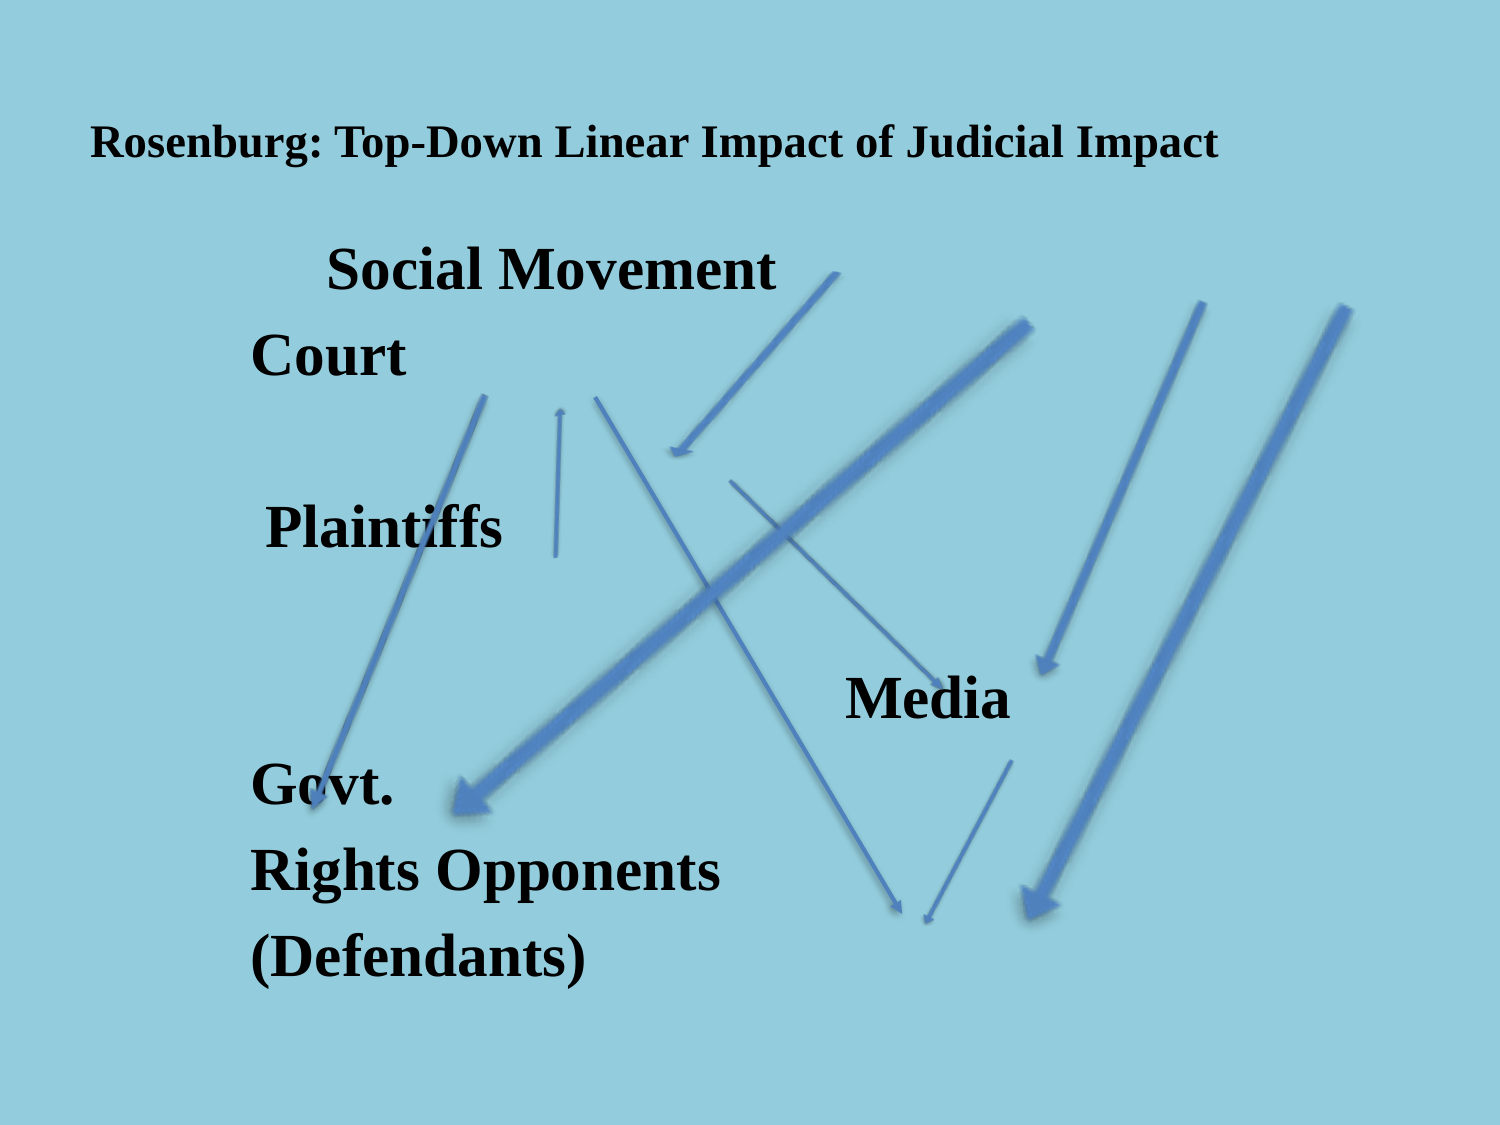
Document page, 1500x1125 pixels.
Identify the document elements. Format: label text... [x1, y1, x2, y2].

list Social Movement Court Plaintiffs Media Govt. Rights Opponents (Defendants) [97, 220, 1448, 1125]
title Rosenburg: Top-Down Linear Impact of Judicial Impact [75, 45, 1425, 233]
picture [272, 104, 1387, 1040]
